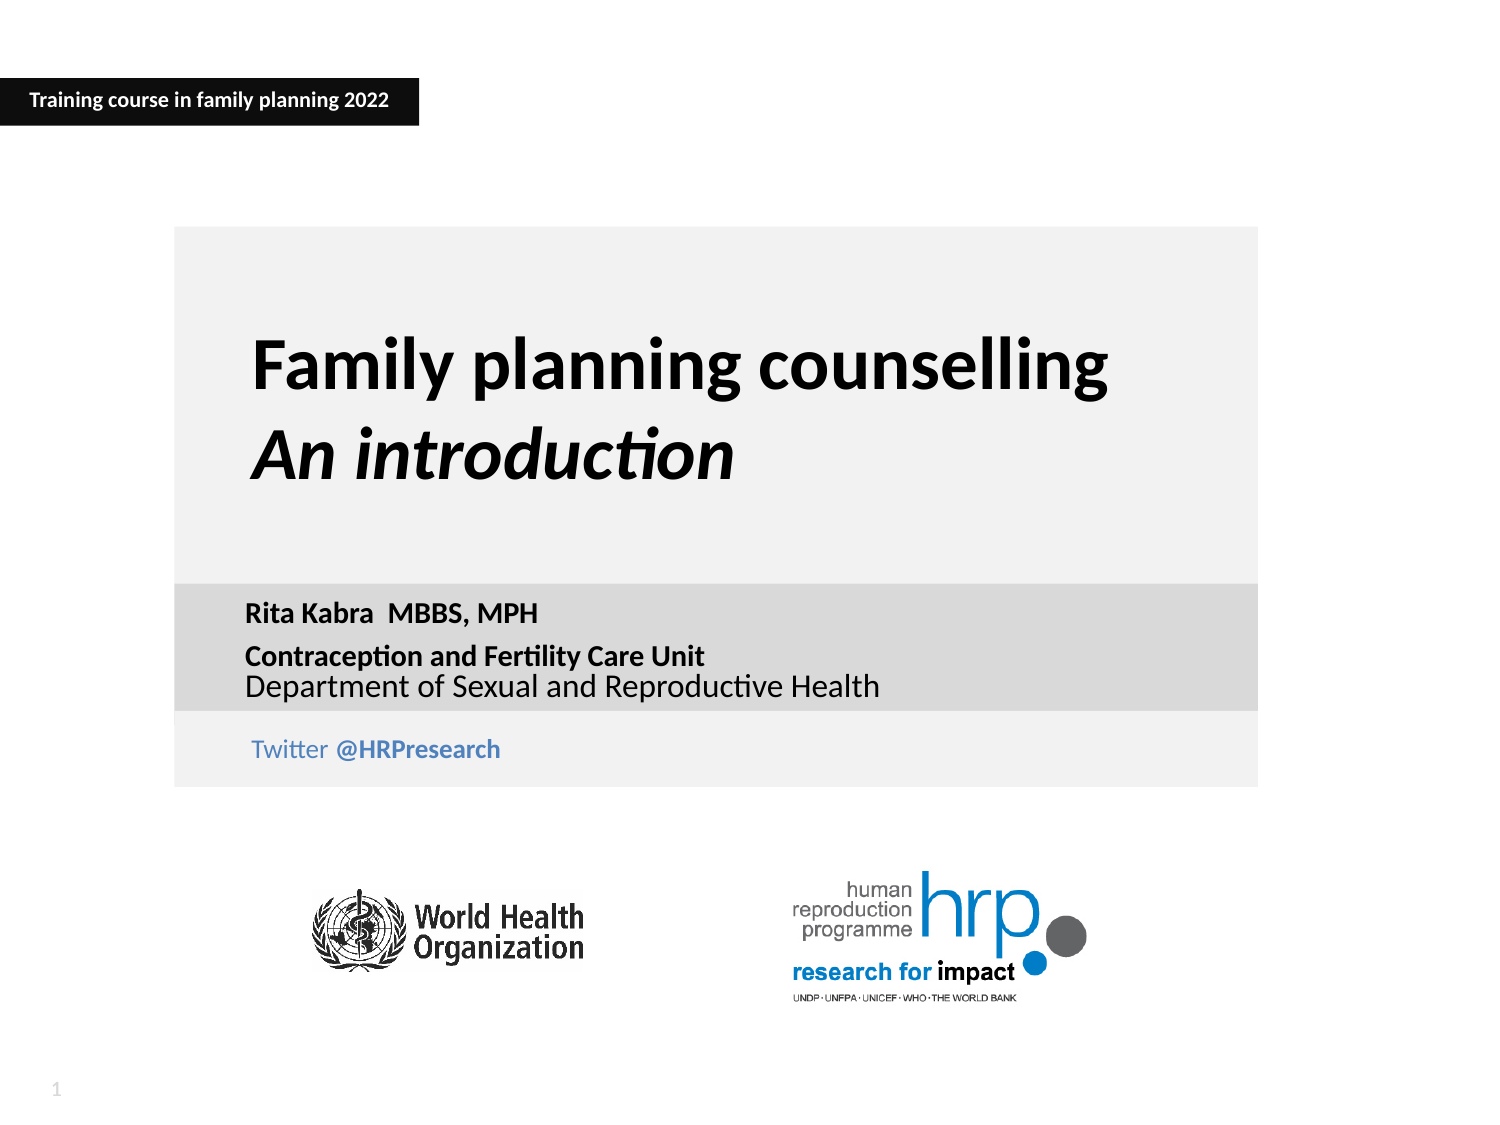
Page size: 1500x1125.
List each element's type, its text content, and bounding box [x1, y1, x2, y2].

subtitle Rita Kabra MBBS, MPH Contraception and Fertility Care Unit [230, 586, 1204, 656]
picture [778, 852, 1099, 1026]
list Department of Sexual and Reproductive Health [230, 656, 1204, 705]
picture [312, 889, 583, 972]
text_box Training course in family planning 2022 [0, 78, 420, 126]
title Family planning counselling An introduction [237, 262, 1211, 548]
